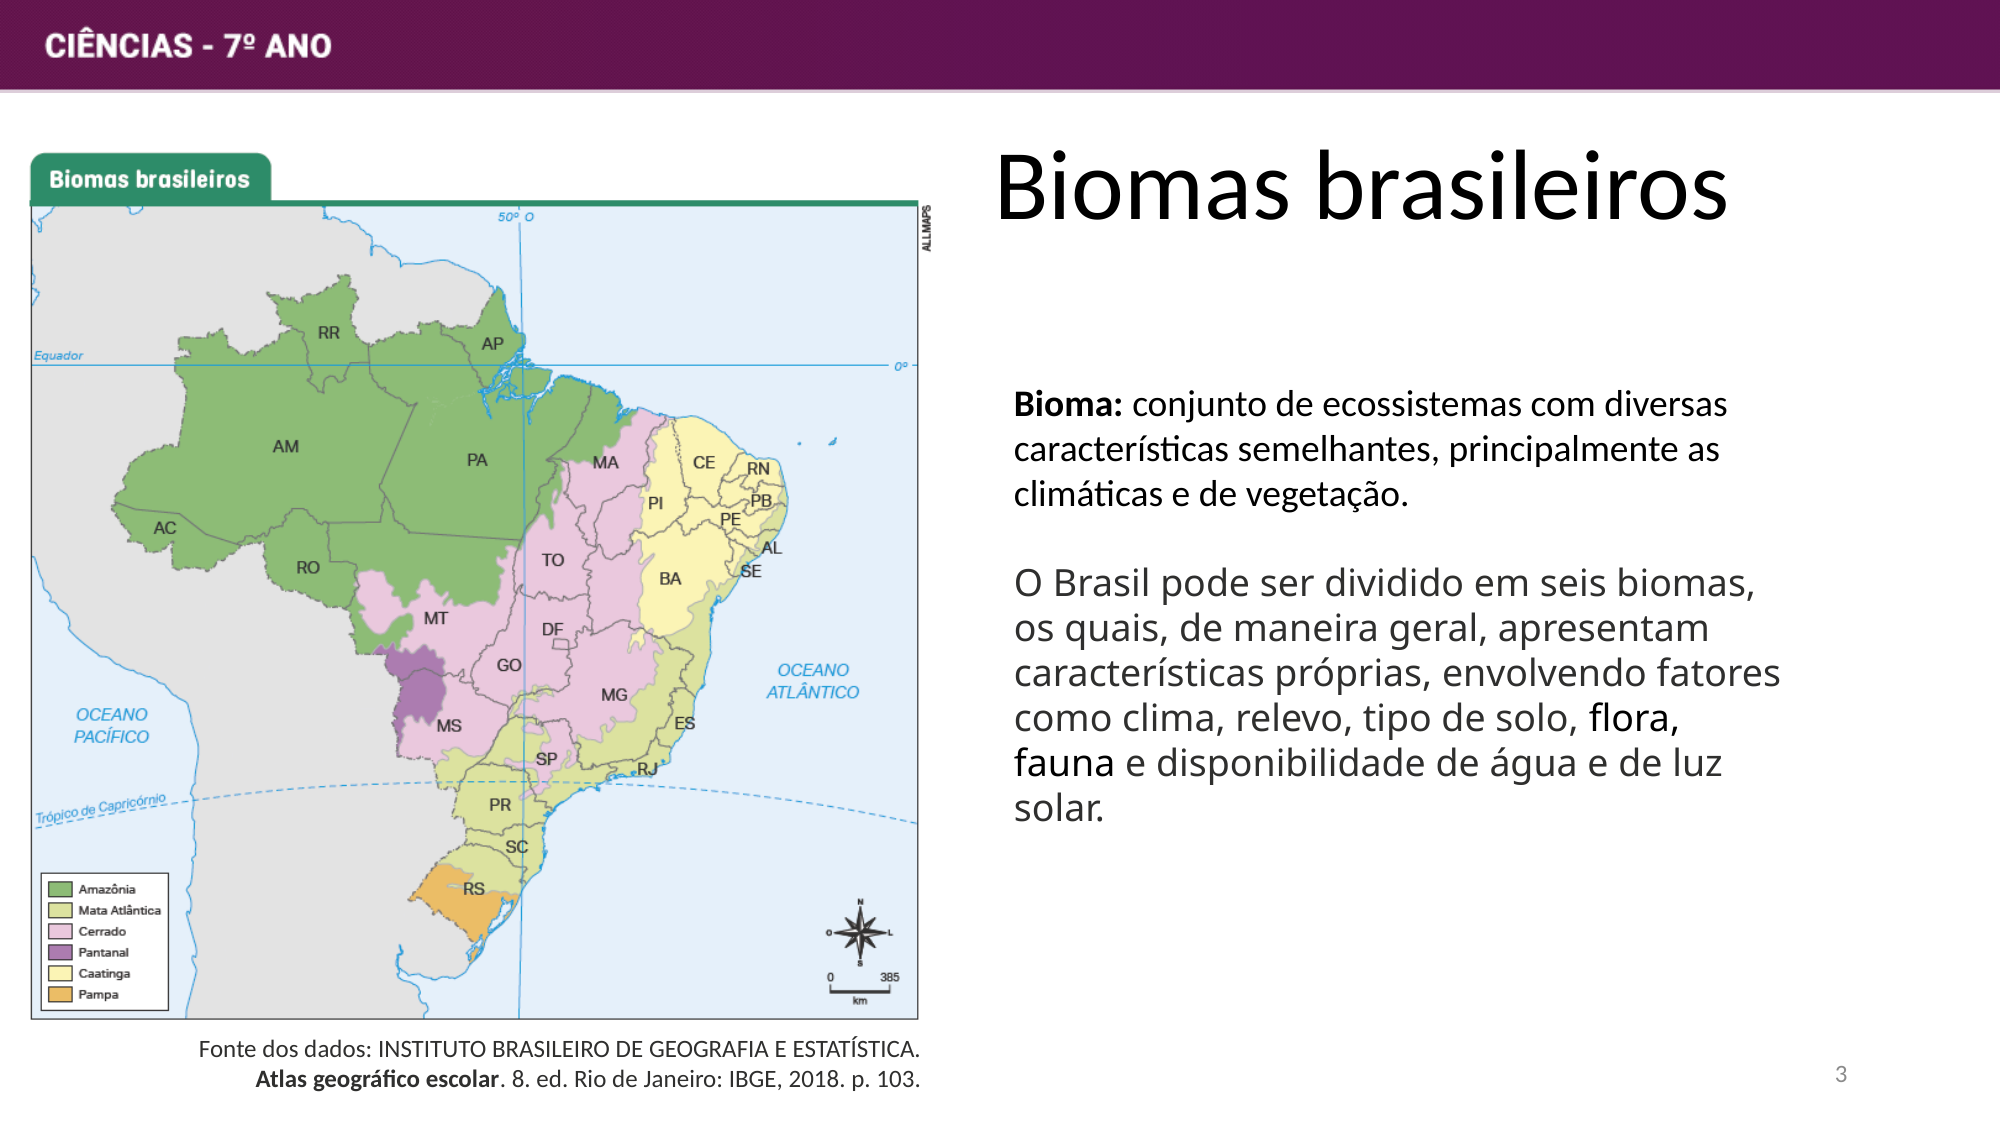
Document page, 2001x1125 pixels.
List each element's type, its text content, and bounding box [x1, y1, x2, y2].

slide_number 3 [1412, 1042, 1863, 1103]
text_box Fonte dos dados: INSTITUTO BRASILEIRO DE GEOGRAFIA E ESTATÍSTICA. Atlas geográfico escolar. 8. ed. Rio de Janeiro: IBGE, 2018. p. 103. [162, 1026, 937, 1100]
picture [0, 0, 2000, 93]
text_box Biomas brasileiros [862, 126, 1863, 245]
text_box Bioma: conjunto de ecossistemas com diversas características semelhantes, principalmente as climáticas e de vegetação. O Brasil pode ser dividido em seis biomas, os quais, de maneira geral, apresentam características próprias, envolvendo fatores como clima, relevo, tipo de solo, flora, fauna e disponibilidade de água e de luz solar. [999, 371, 1801, 837]
picture [21, 141, 937, 1026]
